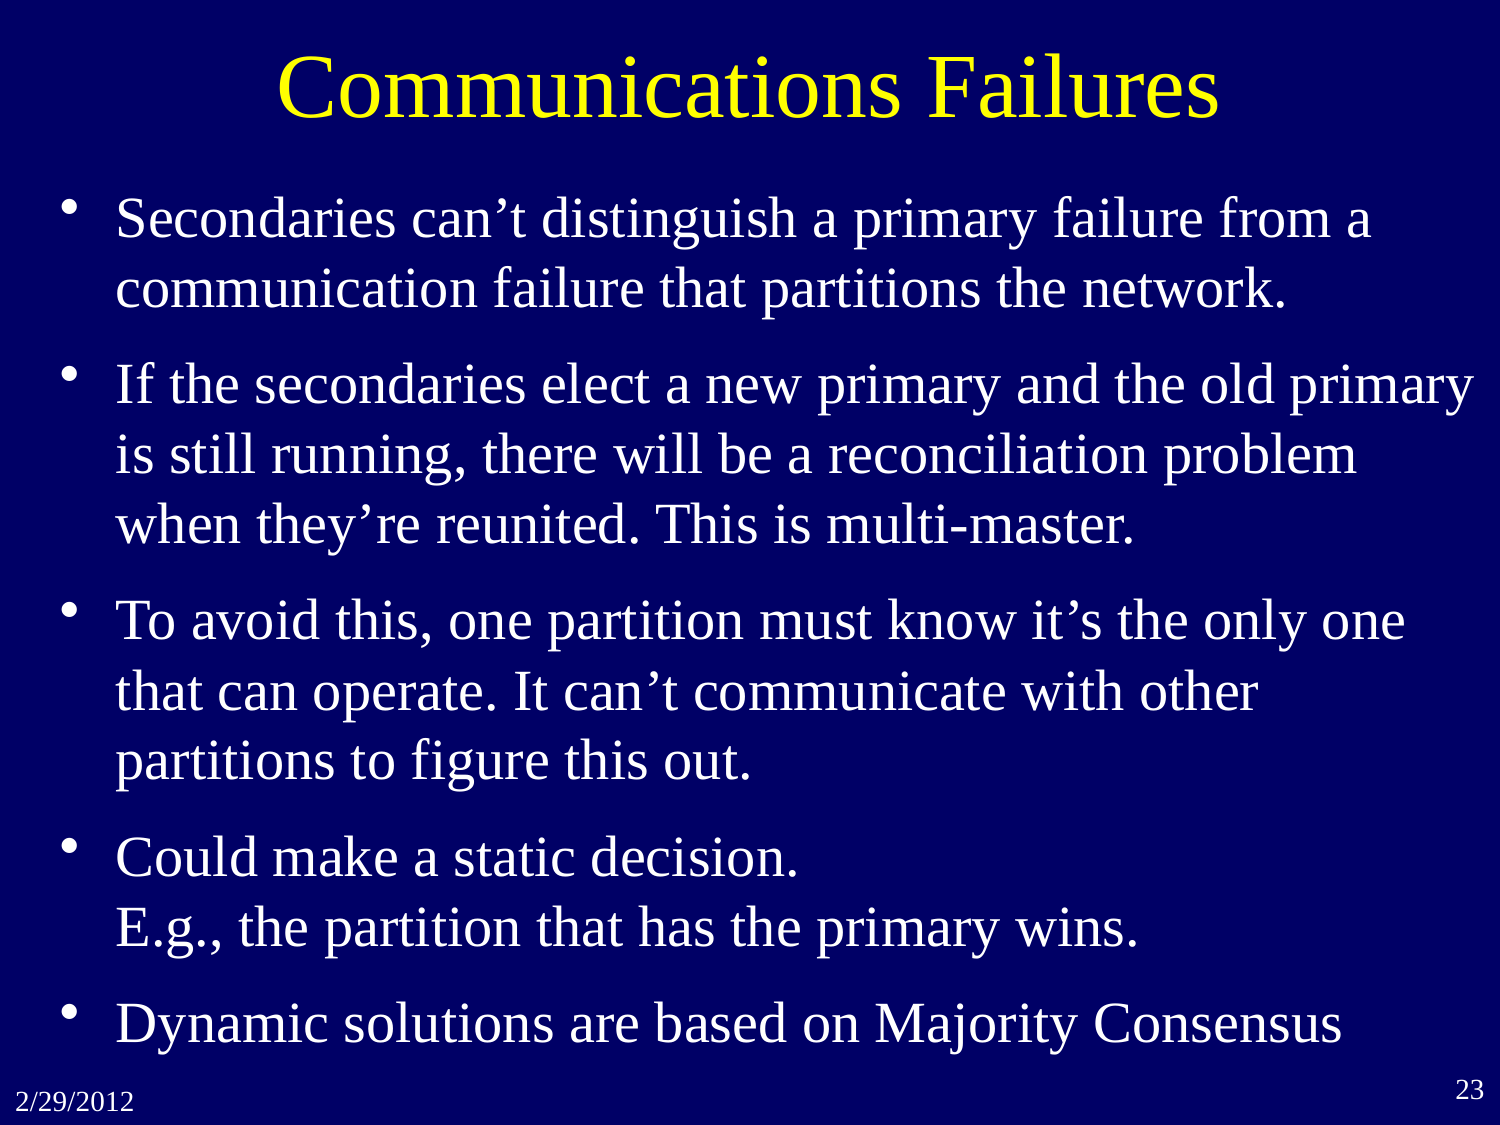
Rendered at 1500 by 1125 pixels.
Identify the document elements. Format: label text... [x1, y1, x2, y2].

list Secondaries can’t distinguish a primary failure from a communication failure that partitions the network. If the secondaries elect a new primary and the old primary is still running, there will be a reconciliation problem when they’re reunited. This is multi-master. To avoid this, one partition must know it’s the only one that can operate. It can’t communicate with other partitions to figure this out. Could make a static decision. E.g., the partition that has the primary wins. Dynamic solutions are based on Majority Consensus [44, 171, 1500, 1125]
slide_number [0, 1074, 44, 1125]
title Communications Failures [112, 24, 1388, 138]
